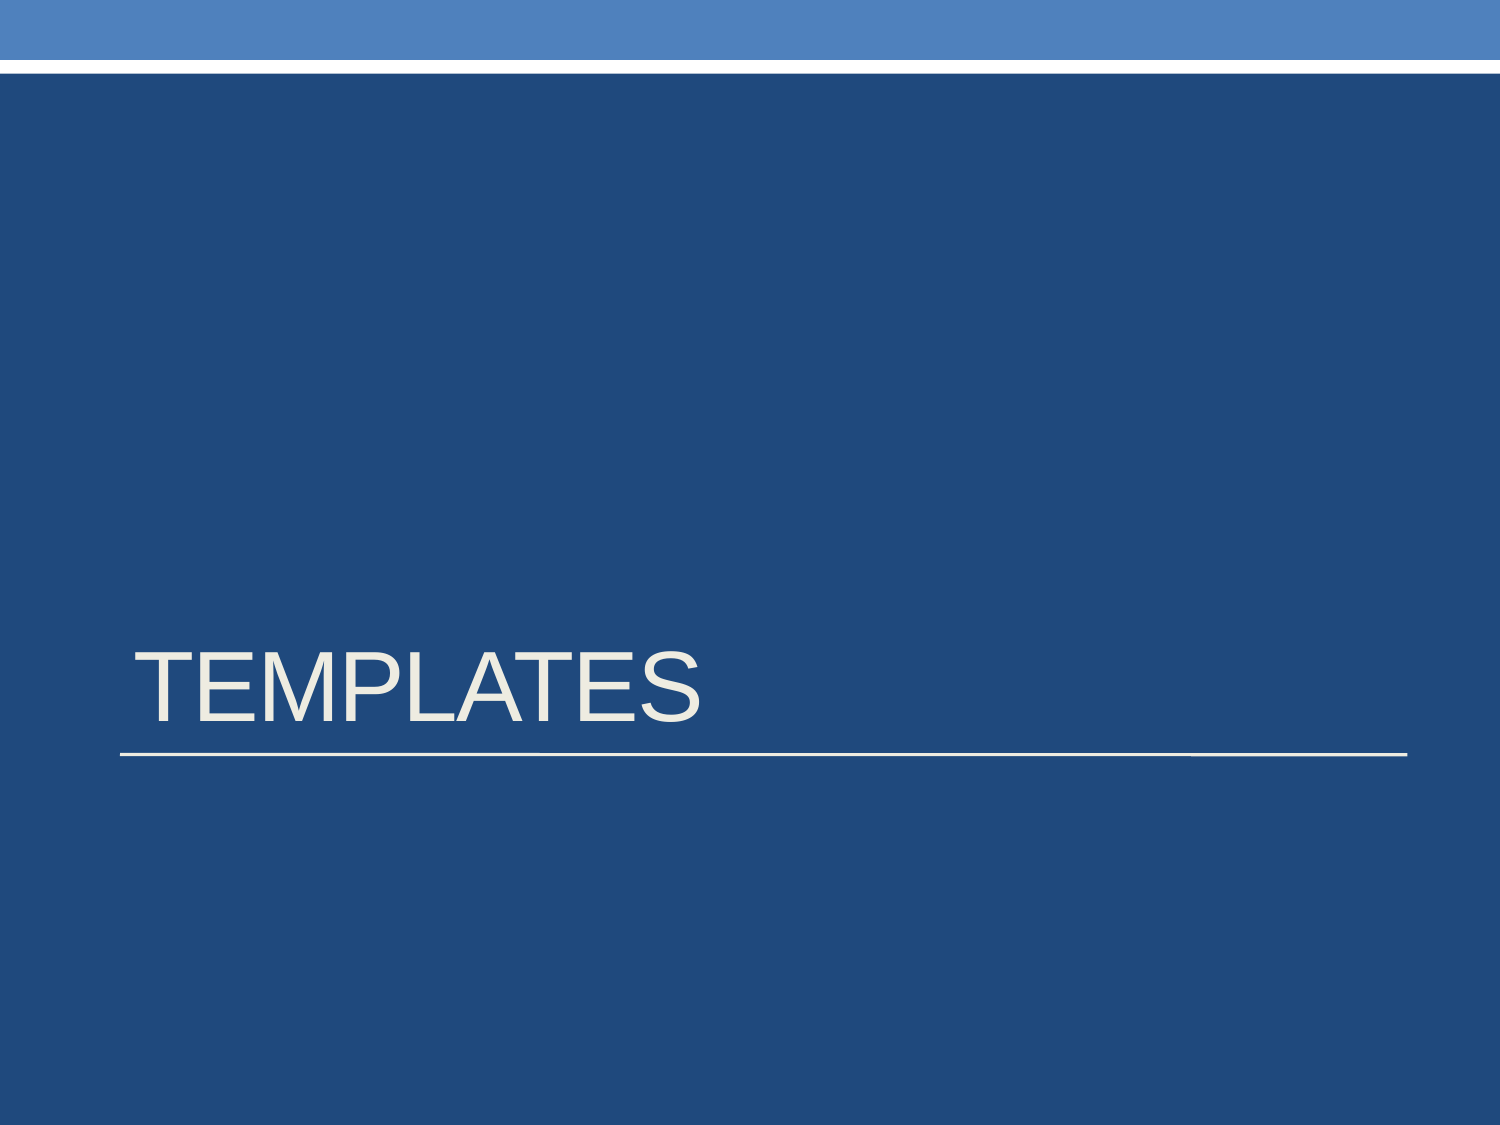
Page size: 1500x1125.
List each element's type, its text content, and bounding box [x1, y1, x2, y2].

title TEMPLATES [118, 387, 1394, 749]
